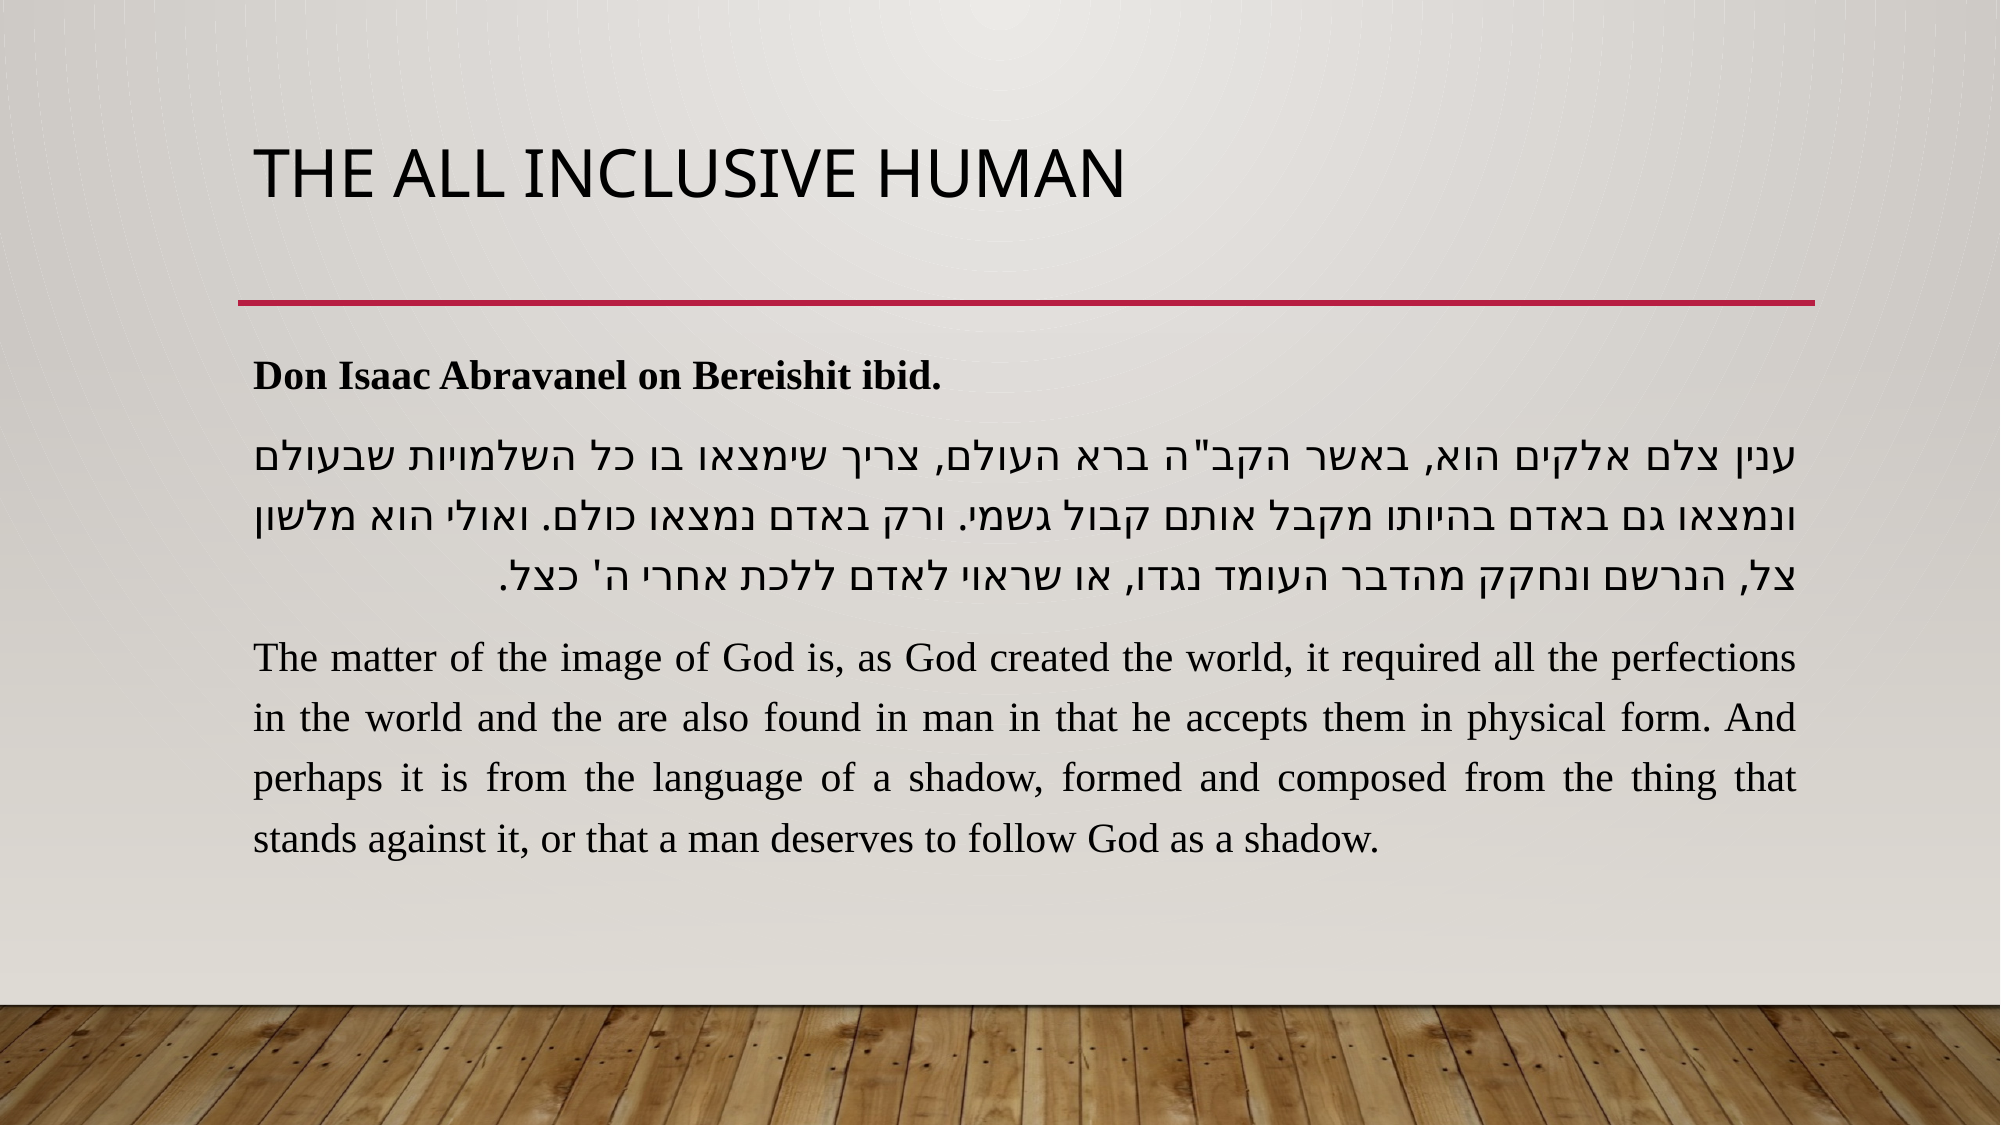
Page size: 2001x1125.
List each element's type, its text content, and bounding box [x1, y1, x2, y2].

picture [0, 1005, 2000, 1125]
list Don Isaac Abravanel on Bereishit ibid. ענין צלם אלקים הוא, באשר הקב"ה ברא העולם, צריך שימצאו בו כל השלמויות שבעולם ונמצאו גם באדם בהיותו מקבל אותם קבול גשמי. ורק באדם נמצאו כולם. ואולי הוא מלשון צל, הנרשם ונחקק מהדבר העומד נגדו, או שראוי לאדם ללכת אחרי ה' כצל. The matter of the image of God is, as God created the world, it required all the perfections in the world and the are also found in man in that he accepts them in physical form. And perhaps it is from the language of a shadow, formed and composed from the thing that stands against it, or that a man deserves to follow God as a shadow. [238, 330, 1814, 897]
title The All Inclusive Human [238, 131, 1814, 305]
